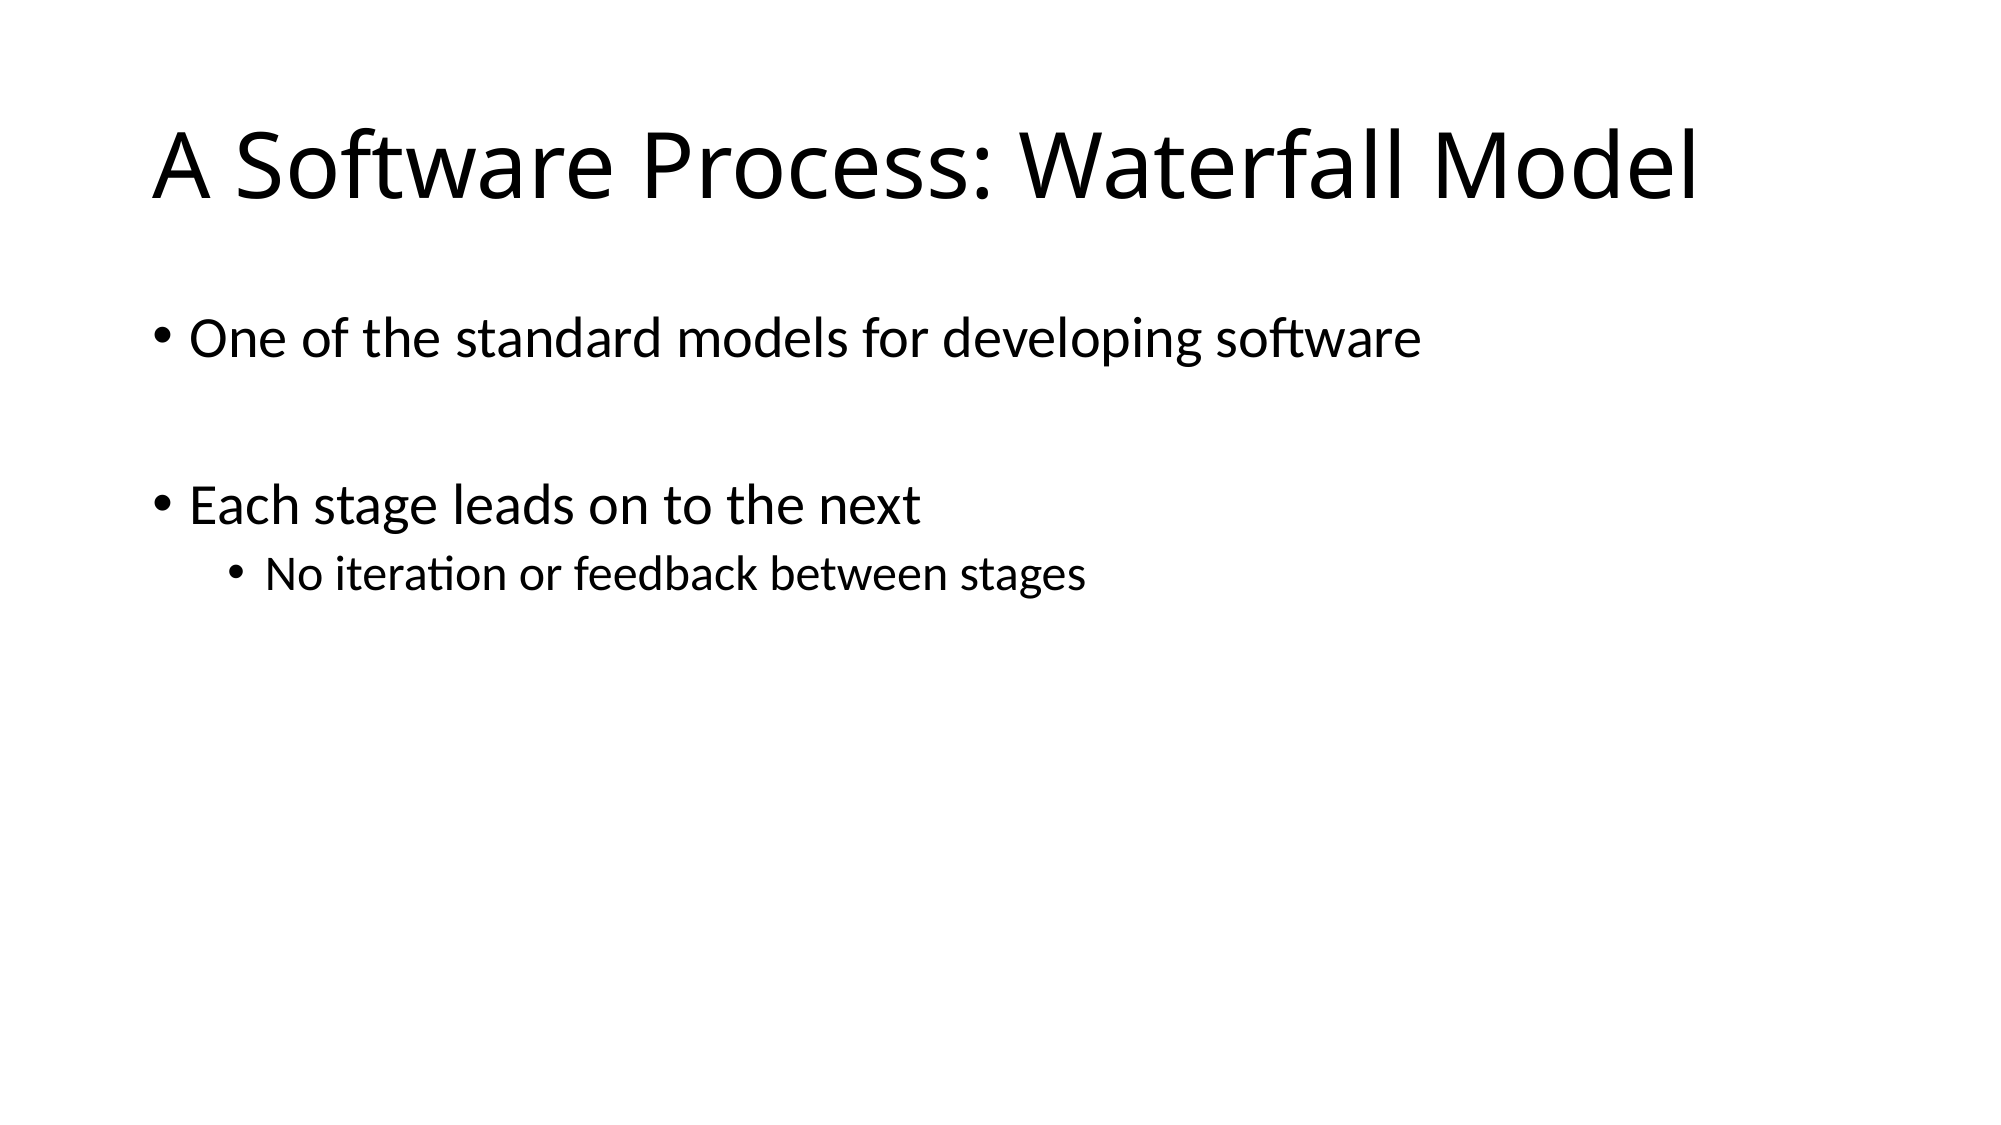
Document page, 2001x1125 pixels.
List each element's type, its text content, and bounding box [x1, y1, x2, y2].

list One of the standard models for developing software Each stage leads on to the next No iteration or feedback between stages [137, 299, 1863, 1014]
title A Software Process: Waterfall Model [137, 59, 1863, 278]
